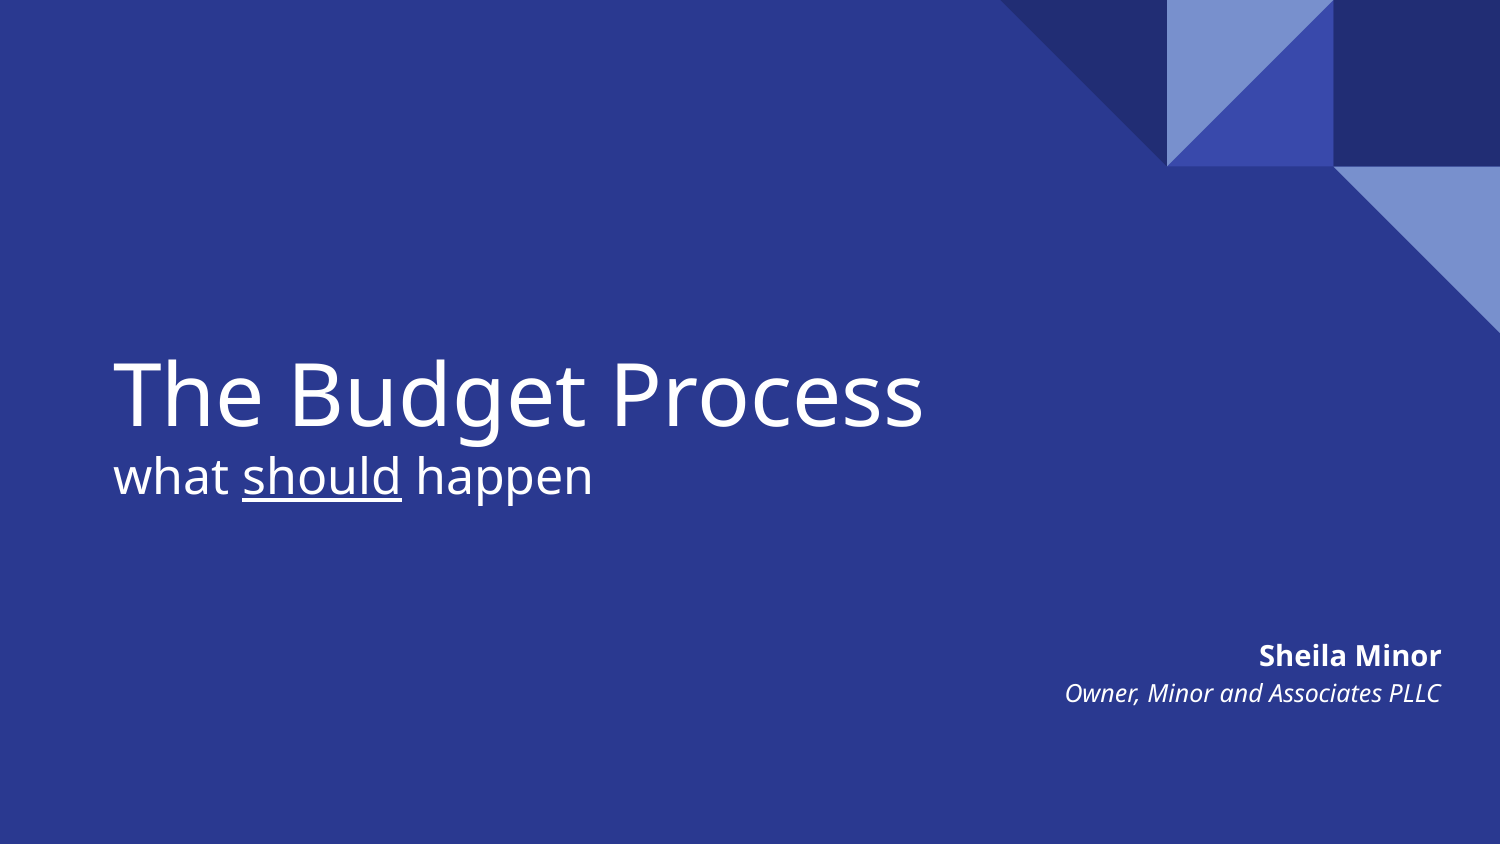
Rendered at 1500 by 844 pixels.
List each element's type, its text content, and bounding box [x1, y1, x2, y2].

title The Budget Process what should happen [98, 353, 1447, 491]
subtitle Sheila Minor Owner, Minor and Associates PLLC [108, 617, 1457, 810]
